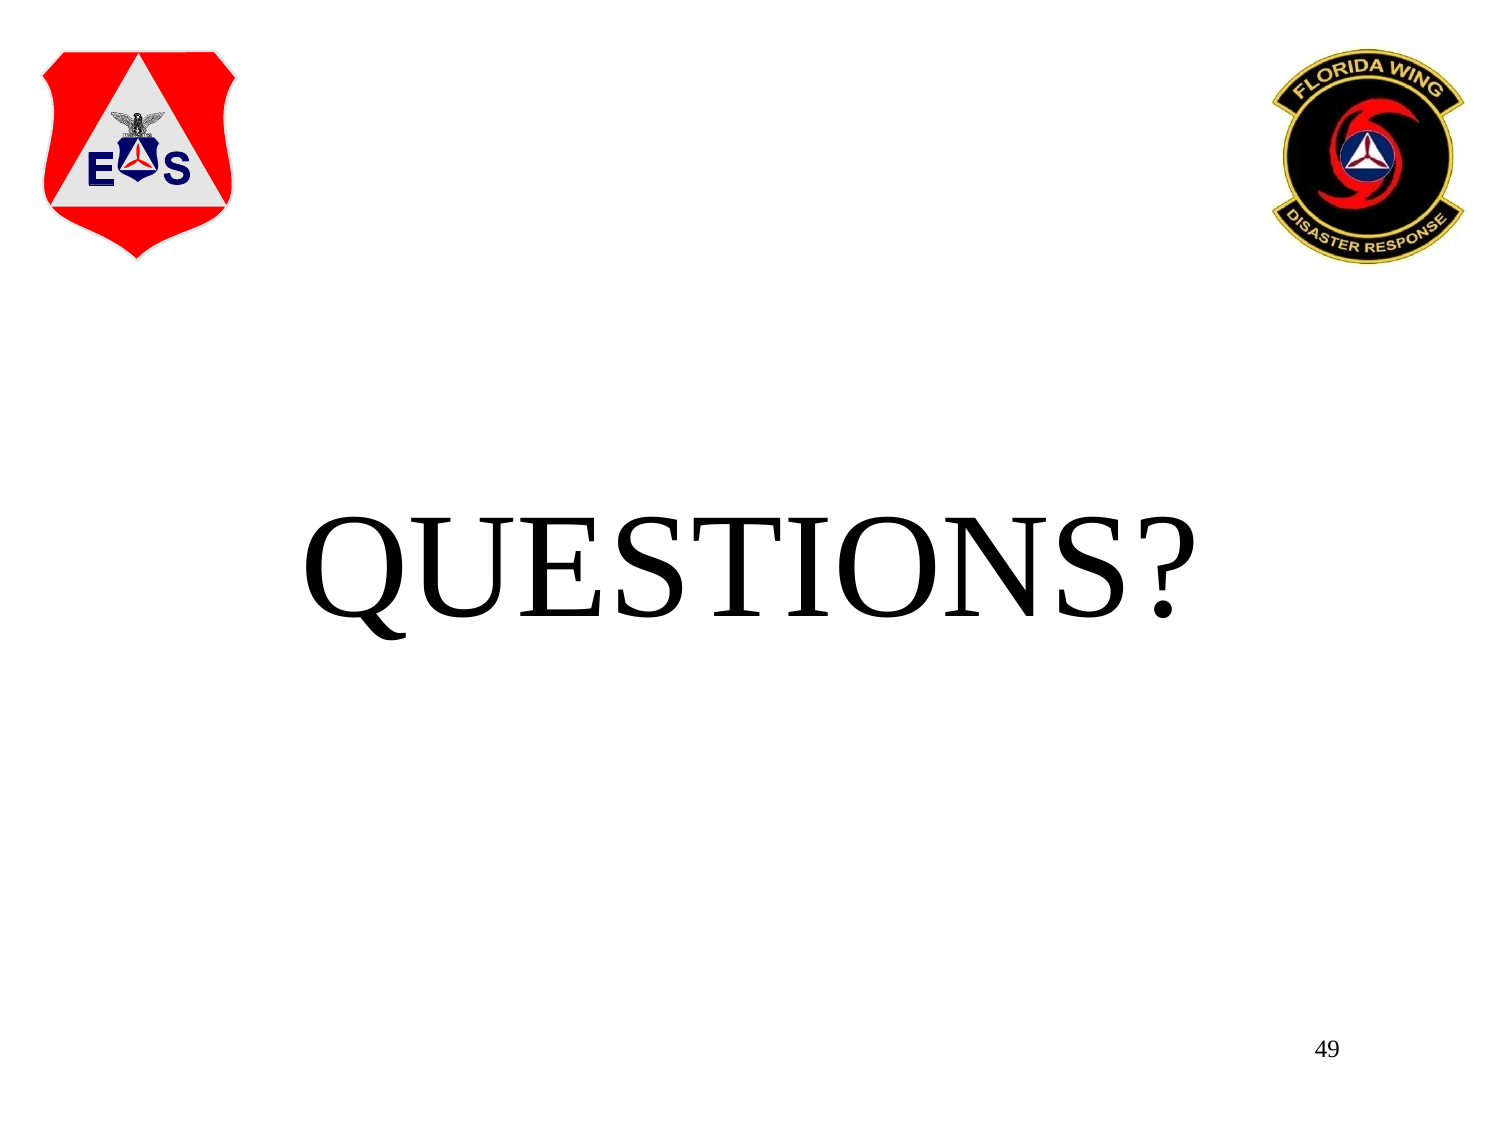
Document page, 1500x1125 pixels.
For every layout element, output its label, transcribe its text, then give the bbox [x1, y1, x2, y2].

text_box QUESTIONS? [112, 459, 1388, 654]
picture [1254, 38, 1493, 278]
